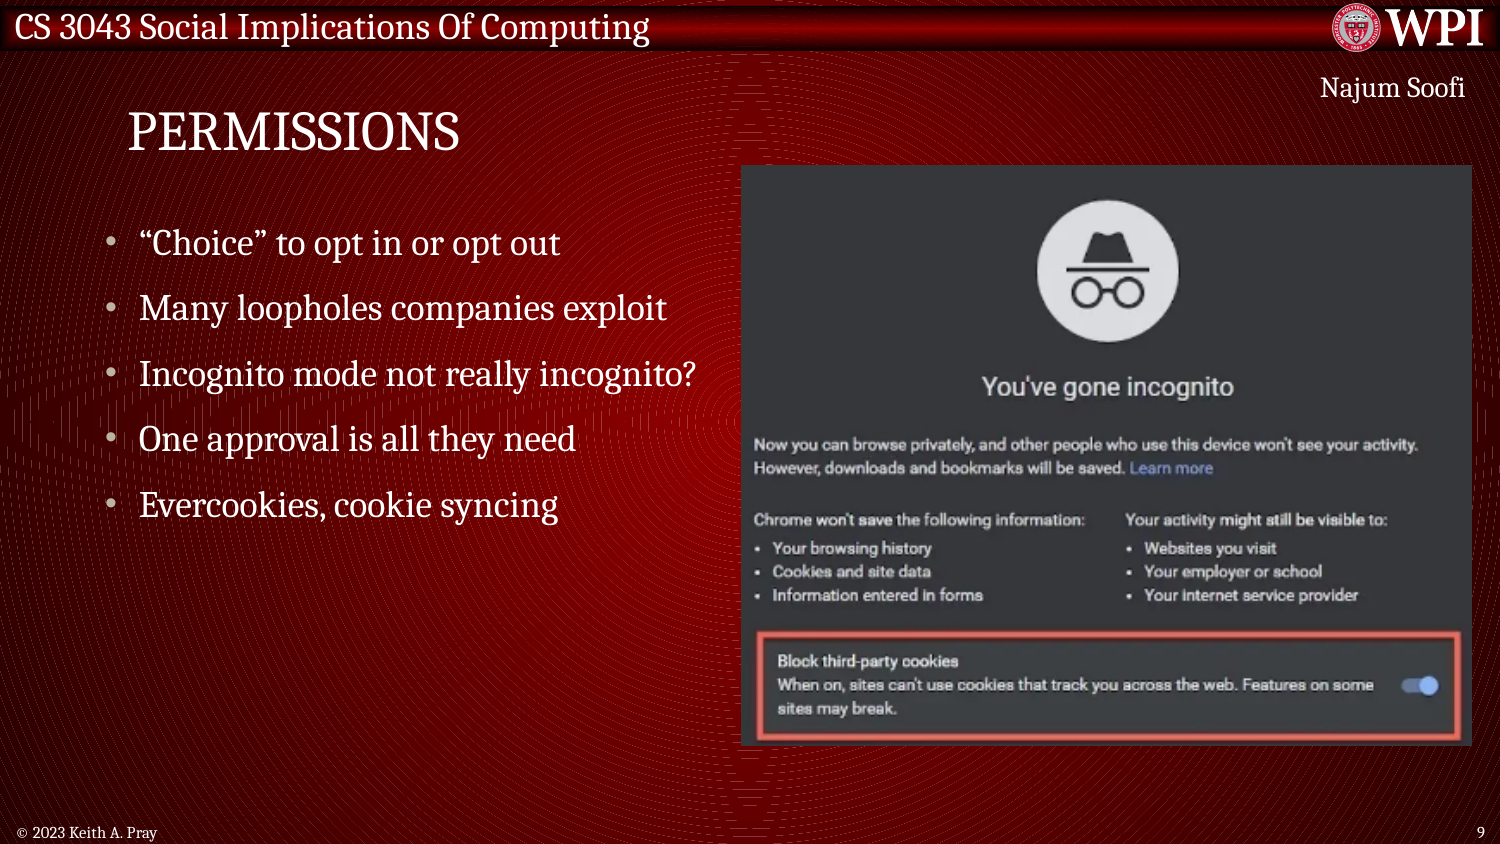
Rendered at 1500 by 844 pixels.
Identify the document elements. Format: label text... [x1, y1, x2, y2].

text_box Najum Soofi [1123, 61, 1481, 111]
picture [1332, 3, 1483, 52]
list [741, 165, 1473, 747]
title Permissions [112, 59, 1388, 210]
list “Choice” to opt in or opt out Many loopholes companies exploit Incognito mode not really incognito? One approval is all they need Evercookies, cookie syncing [89, 215, 742, 766]
footer © 2023 Keith A. Pray [0, 819, 913, 844]
slide_number 9 [1397, 819, 1500, 844]
